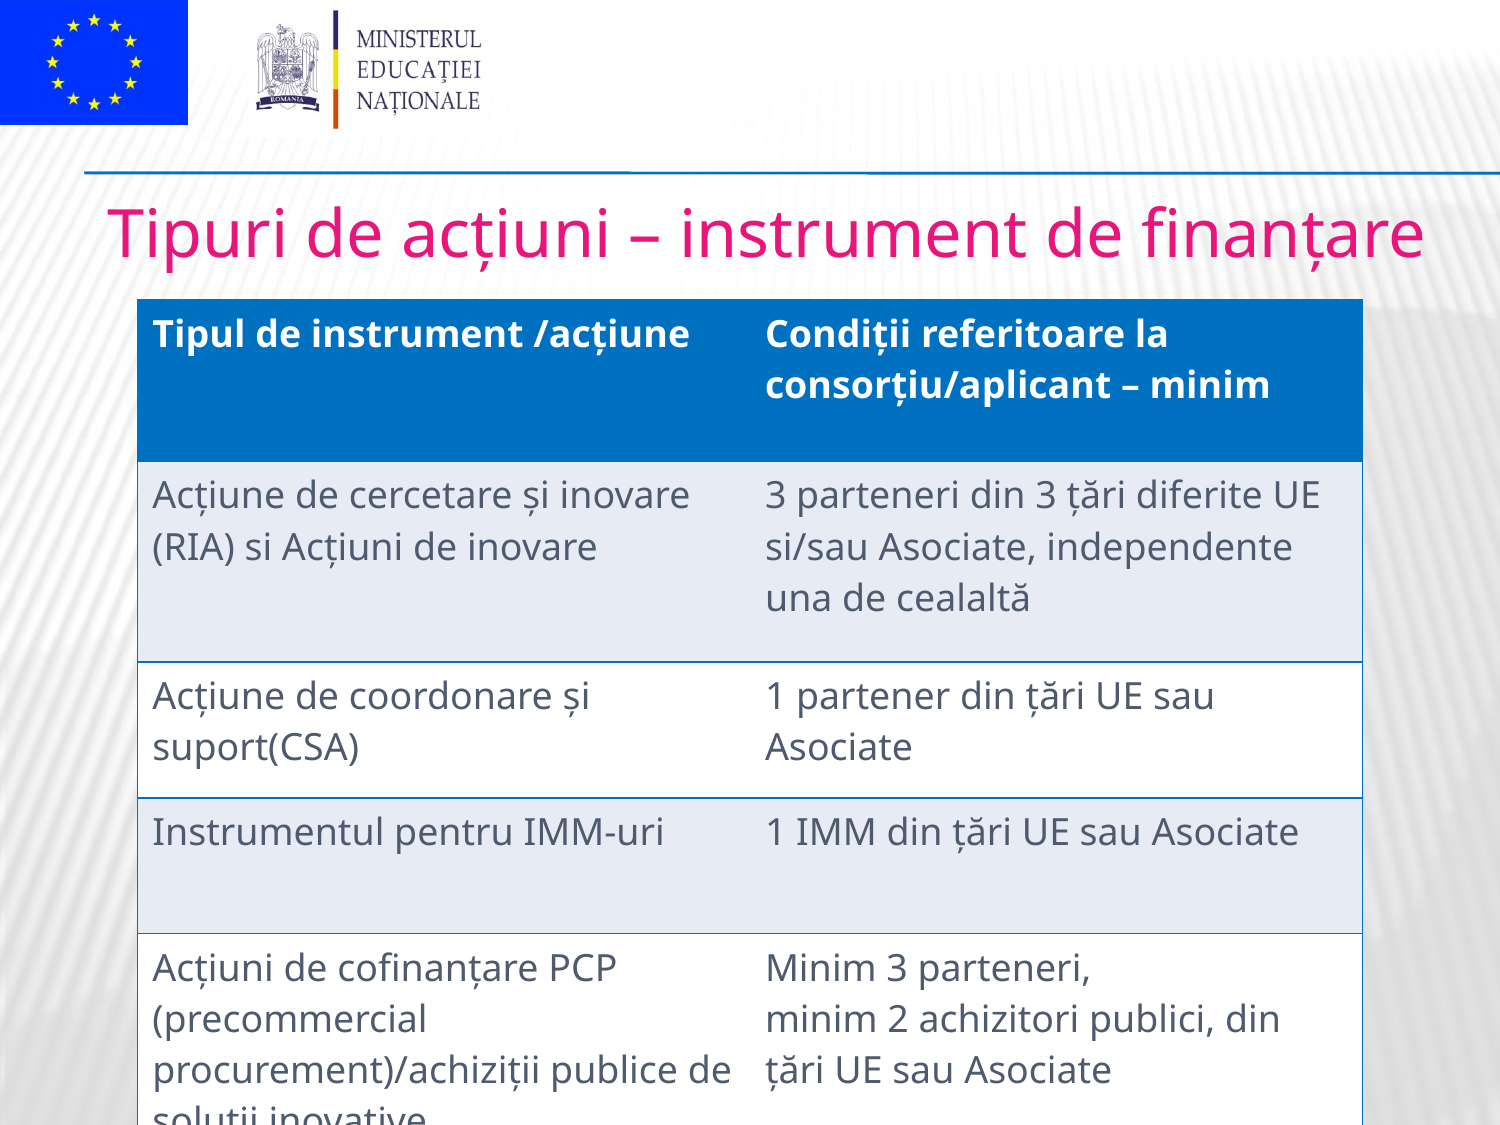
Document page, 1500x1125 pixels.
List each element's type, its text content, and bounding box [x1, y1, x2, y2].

picture [0, 0, 188, 125]
picture [249, 0, 488, 139]
table_cell Acțiuni de cofinanțare PCP (precommercial procurement)/achiziții publice de soluții inovative [138, 934, 750, 1125]
table_header Condiții referitoare la consorțiu/aplicant – minim [750, 301, 1362, 461]
table_cell Acțiune de cercetare și inovare (RIA) si Acțiuni de inovare [138, 462, 750, 661]
table_cell Minim 3 parteneri, minim 2 achizitori publici, din țări UE sau Asociate [750, 934, 1362, 1125]
table_header Tipul de instrument /acțiune [138, 301, 750, 461]
title Tipuri de acțiuni – instrument de finanțare [75, 162, 1500, 300]
list [49, 254, 1476, 960]
table_cell 3 parteneri din 3 țări diferite UE si/sau Asociate, independente una de cealaltă [750, 462, 1362, 661]
table_cell 1 IMM din țări UE sau Asociate [750, 799, 1362, 933]
table_cell Instrumentul pentru IMM-uri [138, 799, 750, 933]
table_cell 1 partener din țări UE sau Asociate [750, 663, 1362, 797]
table_cell Acțiune de coordonare și suport(CSA) [138, 663, 750, 797]
